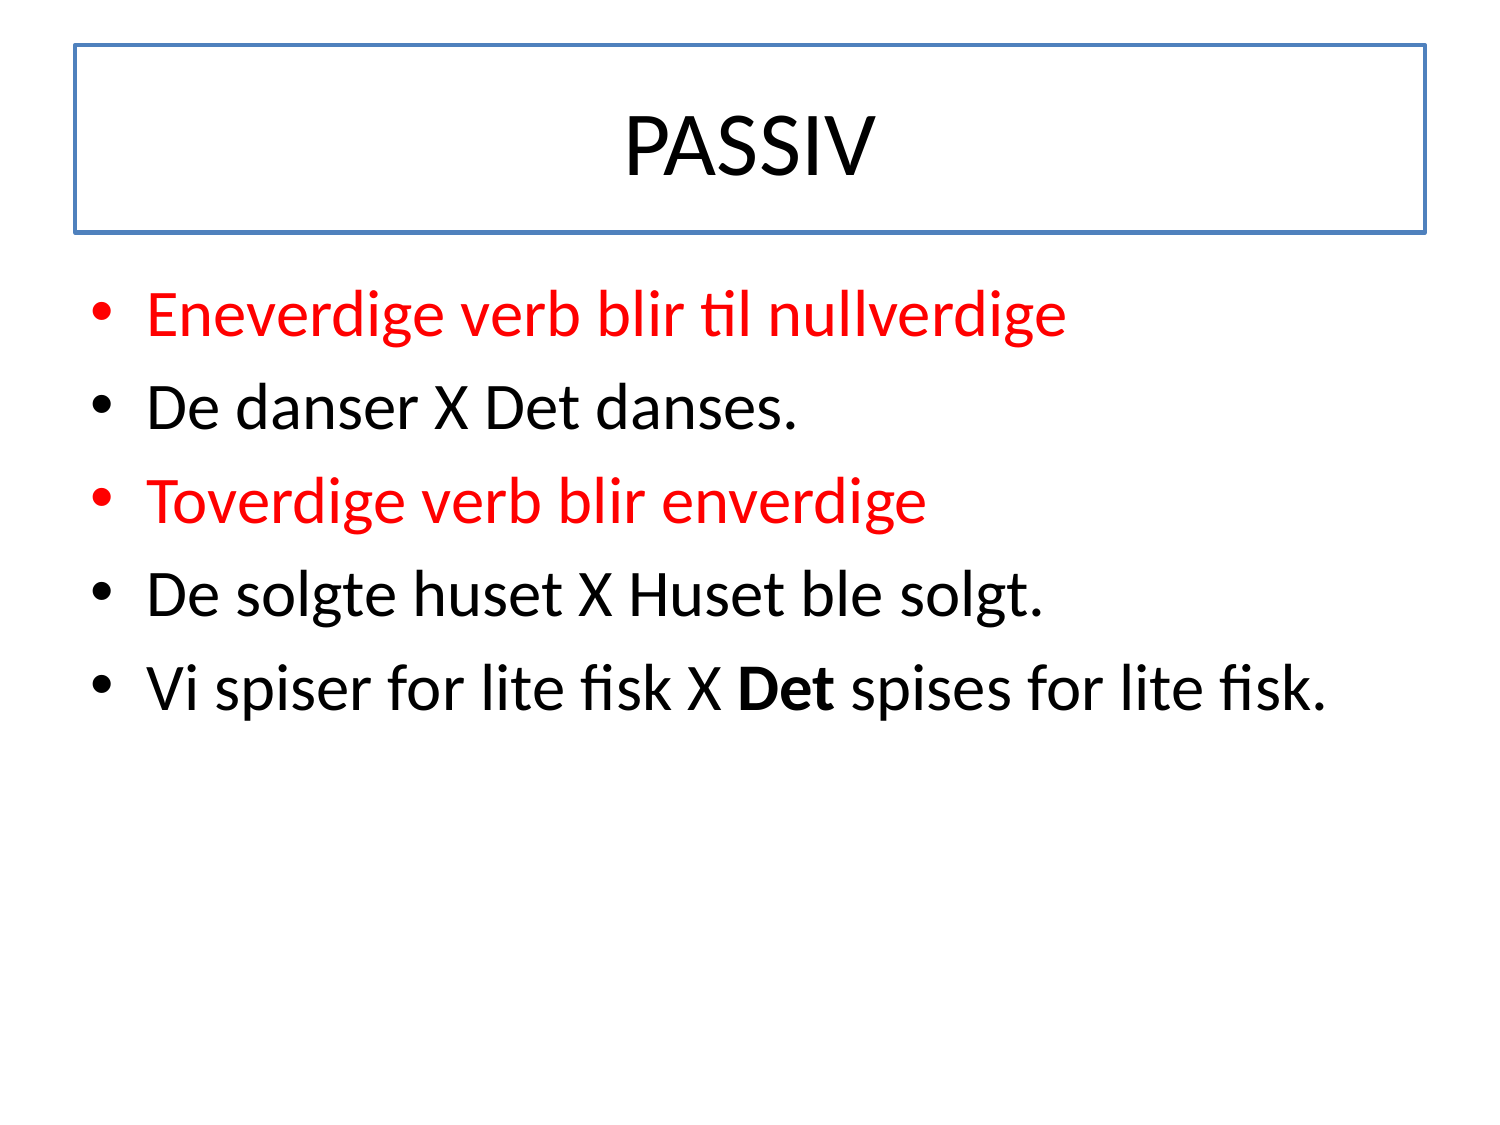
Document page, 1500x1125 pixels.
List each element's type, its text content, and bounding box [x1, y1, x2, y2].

list Eneverdige verb blir til nullverdige De danser X Det danses. Toverdige verb blir enverdige De solgte huset X Huset ble solgt. Vi spiser for lite fisk X Det spises for lite fisk. [75, 262, 1425, 1005]
title PASSIV [73, 43, 1427, 235]
